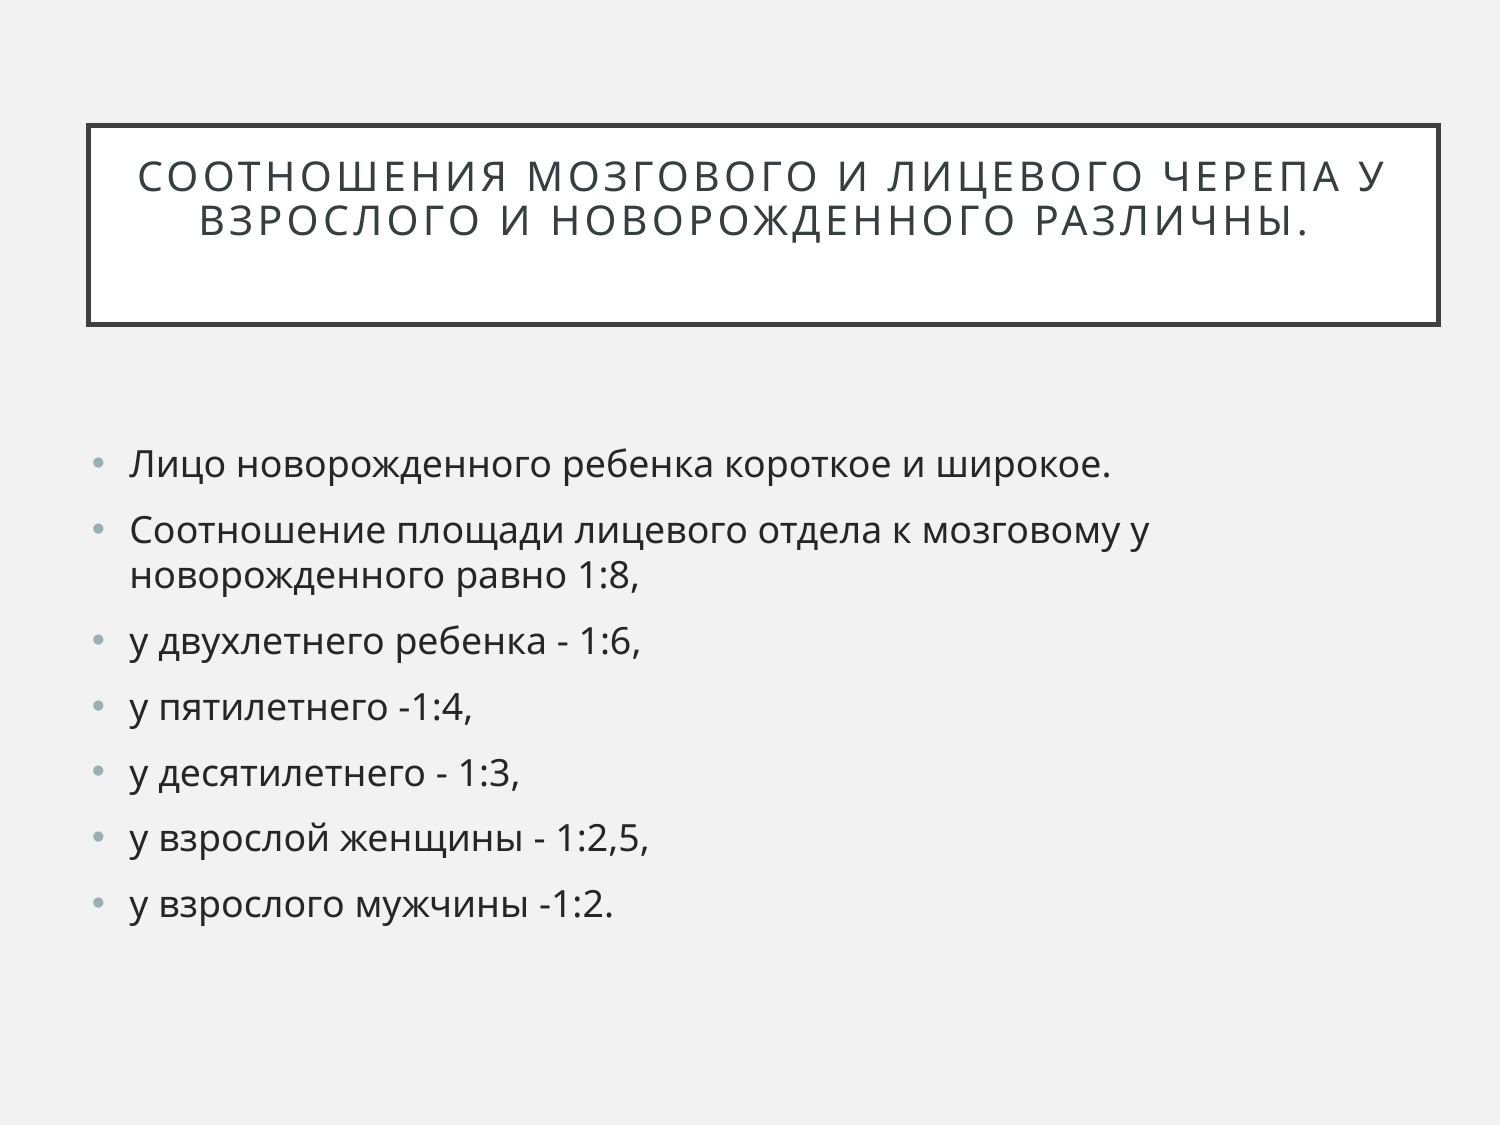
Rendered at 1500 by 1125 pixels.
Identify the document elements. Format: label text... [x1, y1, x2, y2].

title Соотношения мозгового и лицевого черепа у взрослого и новорожденного различны. [86, 123, 1441, 327]
list Лицо новорожденного ребенка короткое и широкое. Соотношение площади лицевого отдела к мозговому у новорожденного равно 1:8, у двухлетнего ребенка - 1:6, у пятилетнего -1:4, у десятилетнего - 1:3, у взрослой женщины - 1:2,5, у взрослого мужчины -1:2. [76, 432, 1427, 1081]
